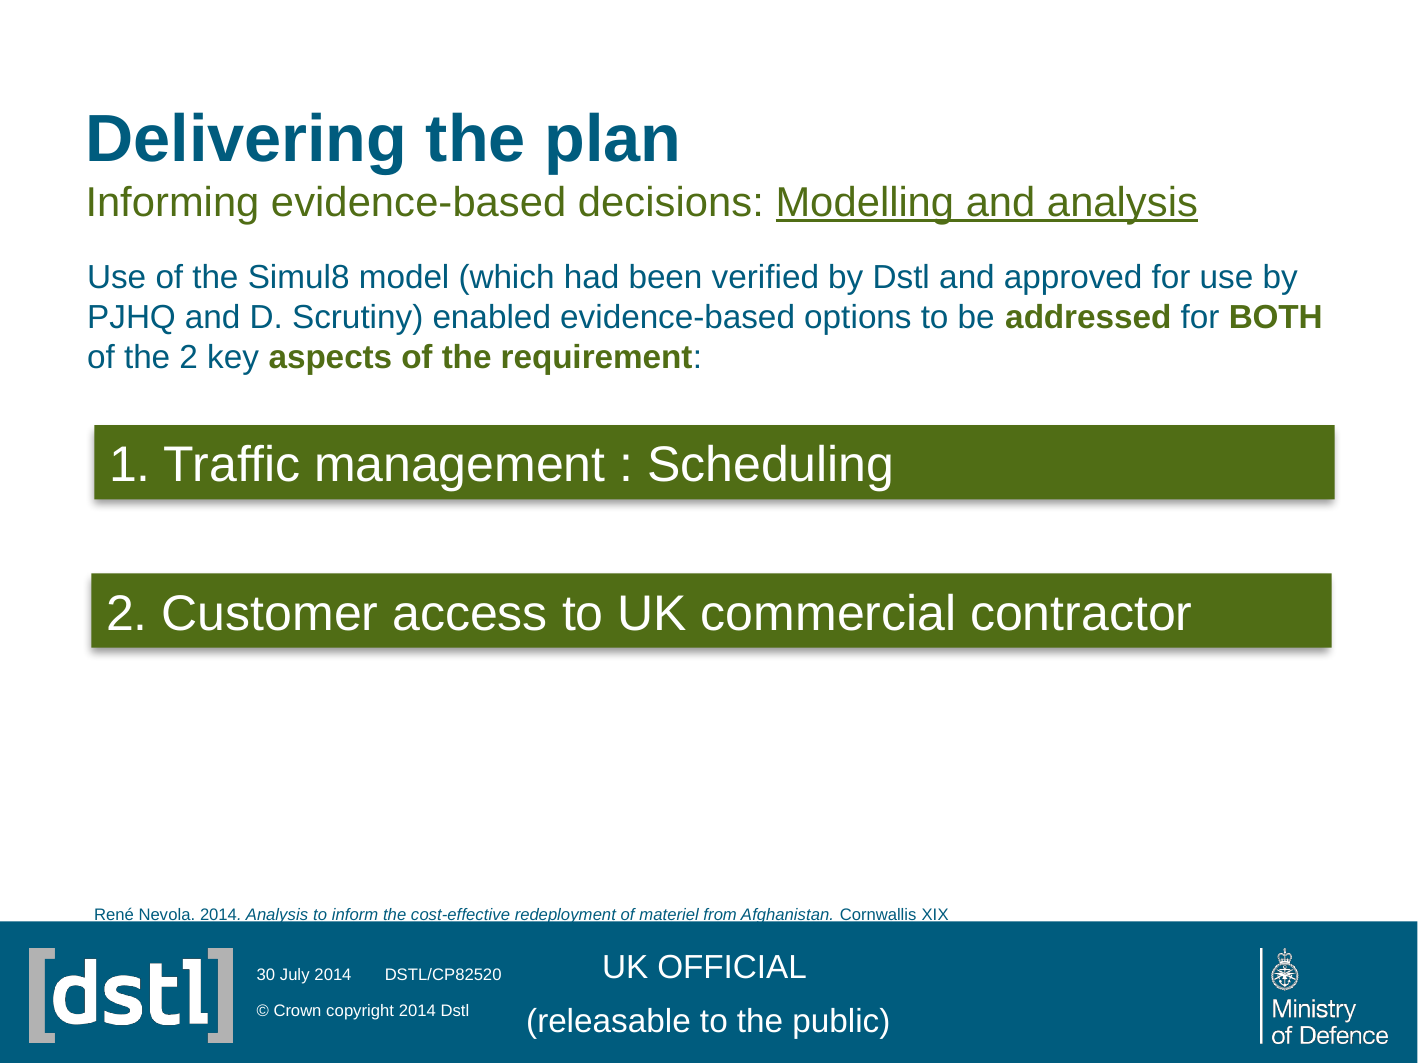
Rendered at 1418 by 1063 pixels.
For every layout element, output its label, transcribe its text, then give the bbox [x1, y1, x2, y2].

list Use of the Simul8 model (which had been verified by Dstl and approved for use by PJHQ and D. Scrutiny) enabled evidence-based options to be addressed for BOTH of the 2 key aspects of the requirement: [11, 248, 1347, 828]
text_box Delivering the plan Informing evidence-based decisions: Modelling and analysis [70, 87, 1373, 178]
picture [230, 912, 236, 920]
text_box UK OFFICIAL (releasable to the public) [0, 921, 1418, 1063]
text_box 1. Traffic management : Scheduling [94, 425, 1335, 500]
text_box 2. Customer access to UK commercial contractor [91, 573, 1332, 648]
